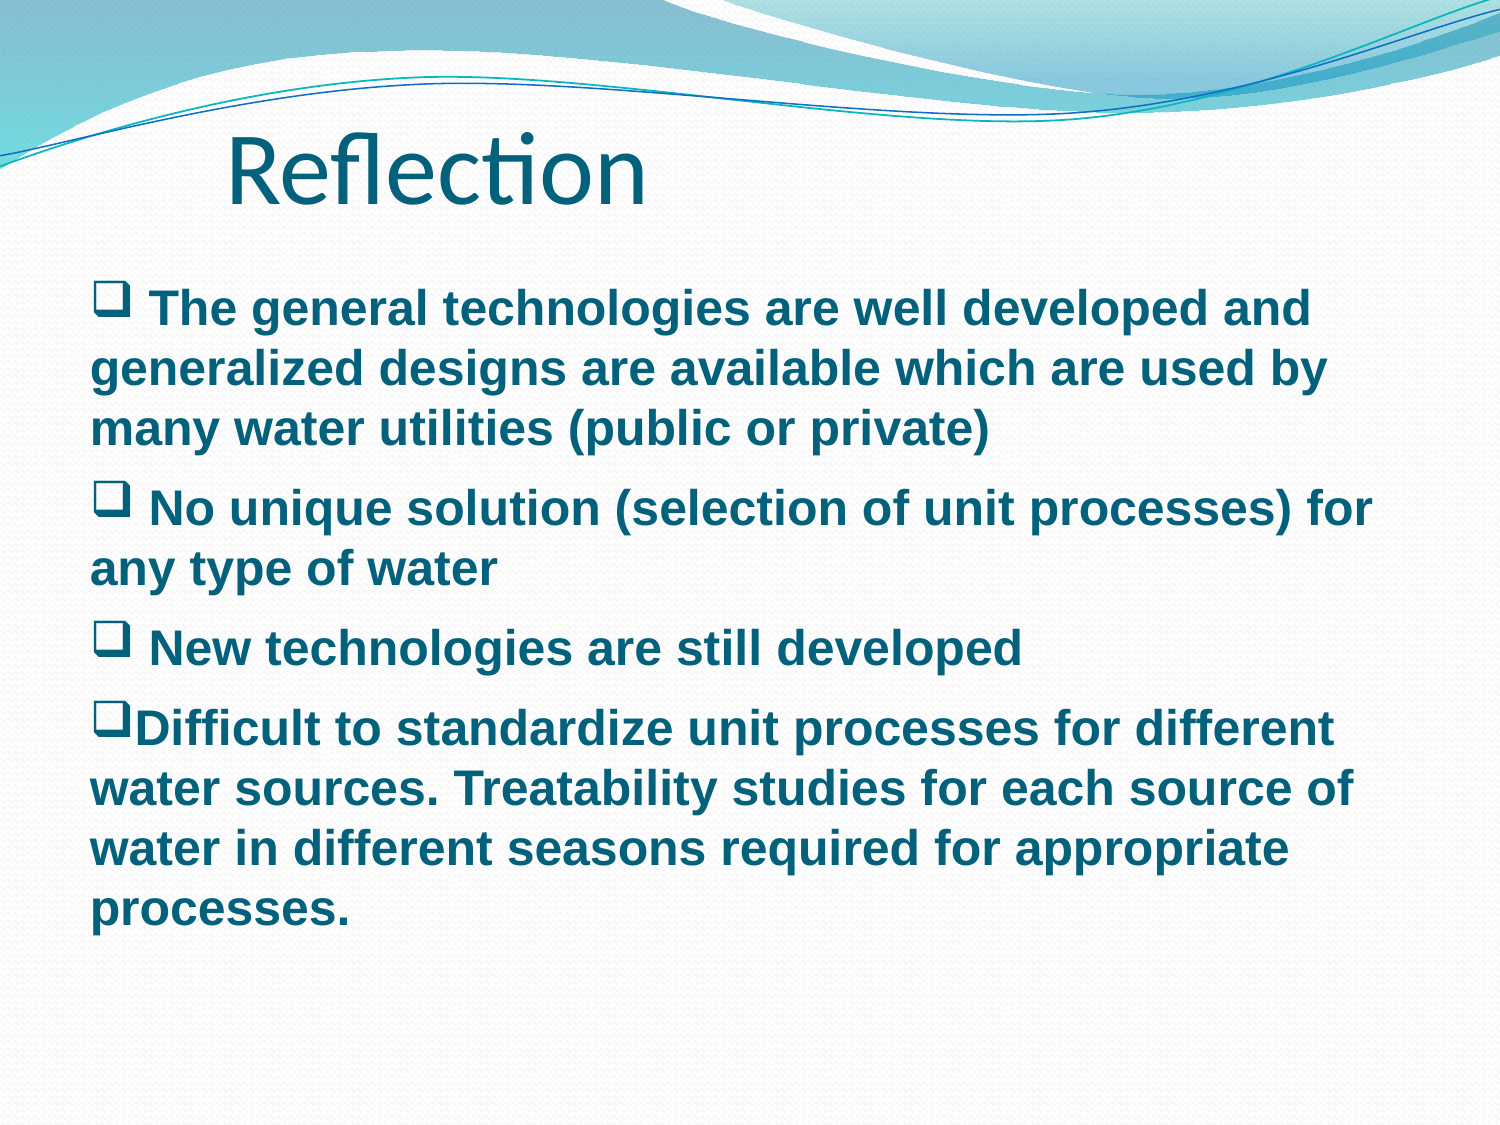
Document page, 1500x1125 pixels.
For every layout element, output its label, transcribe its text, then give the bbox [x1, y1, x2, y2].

text_box The general technologies are well developed and generalized designs are available which are used by many water utilities (public or private) No unique solution (selection of unit processes) for any type of water New technologies are still developed Difficult to standardize unit processes for different water sources. Treatability studies for each source of water in different seasons required for appropriate processes. [74, 268, 1438, 943]
title Reflection [225, 37, 788, 225]
